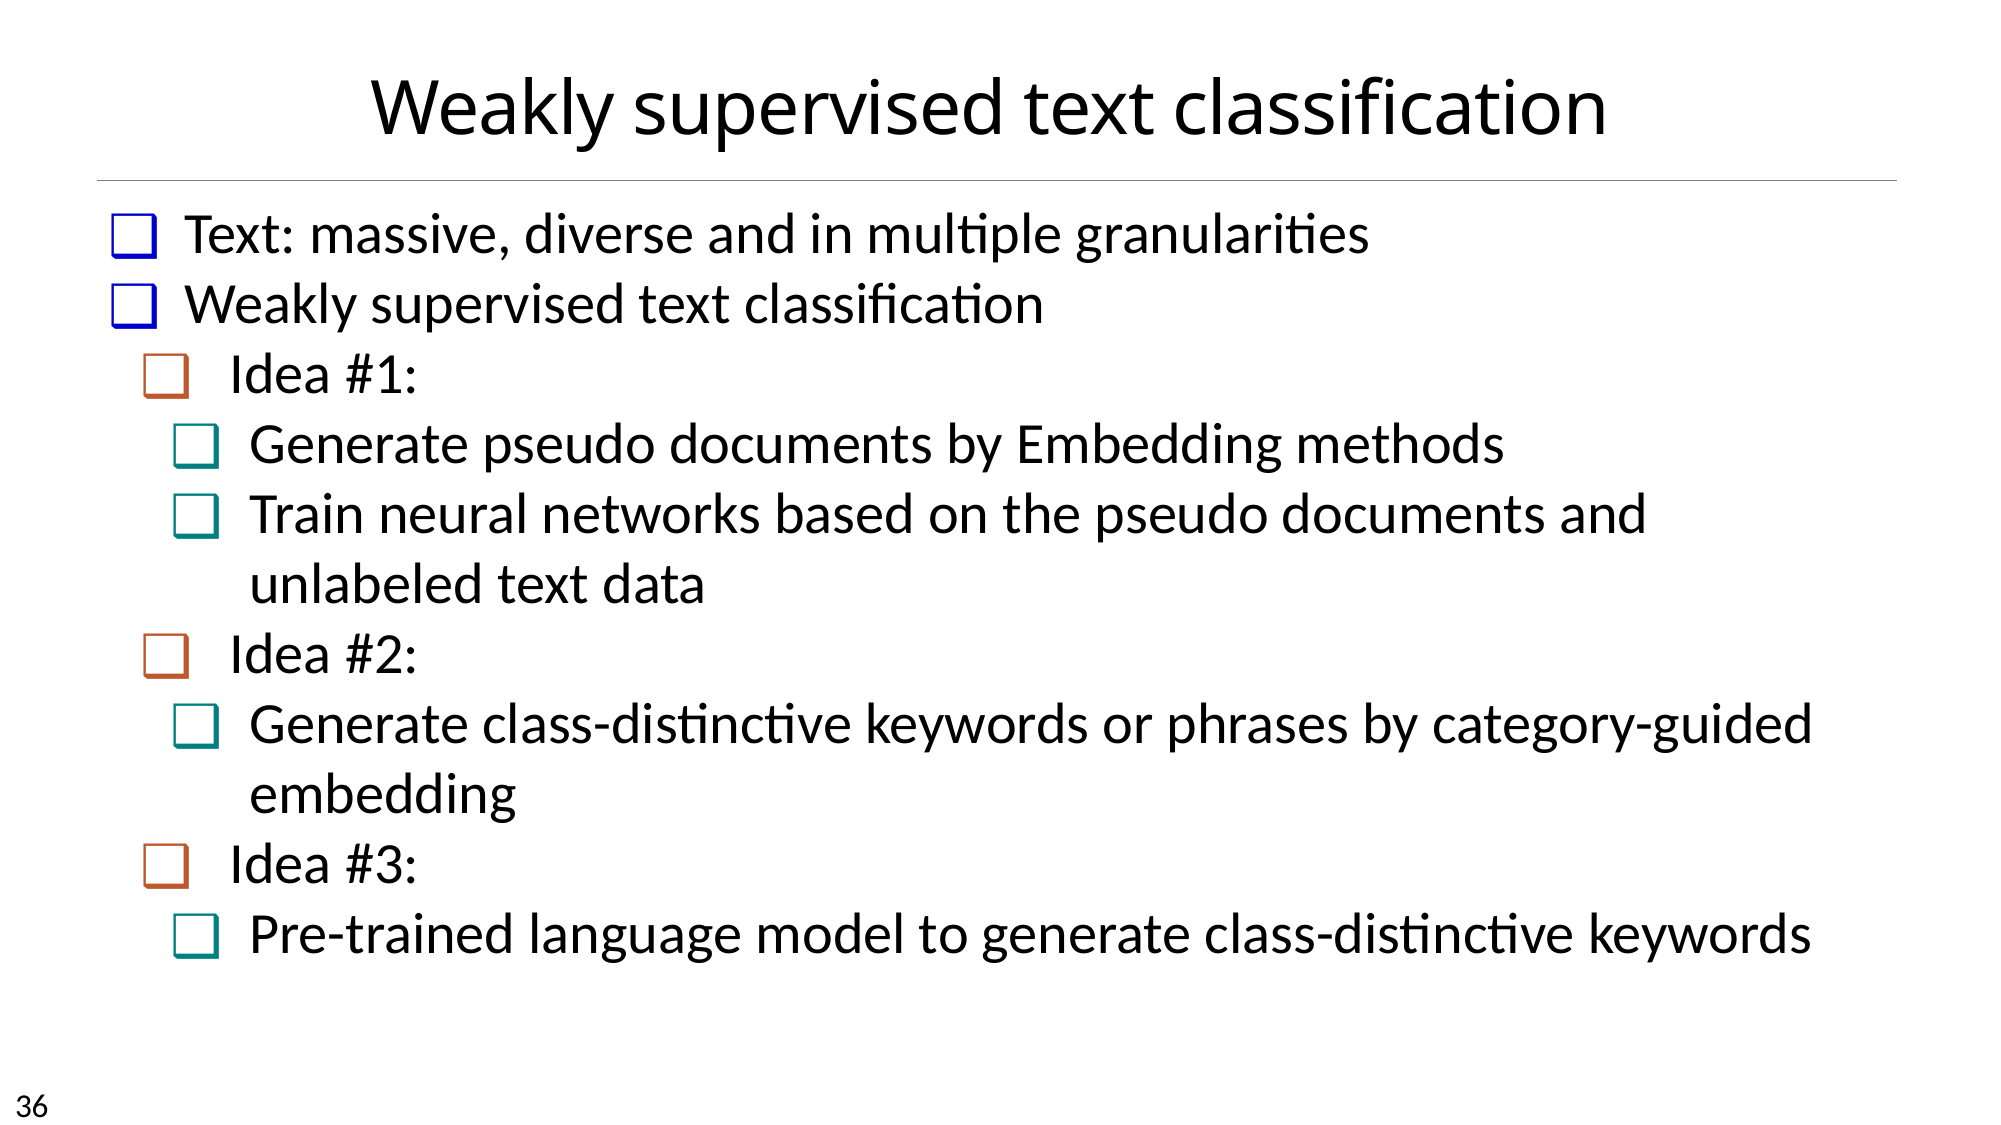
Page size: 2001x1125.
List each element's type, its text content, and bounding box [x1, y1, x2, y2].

title Weakly supervised text classification [57, 36, 1923, 158]
list Text: massive, diverse and in multiple granularities Weakly supervised text classification Idea #1: Generate pseudo documents by Embedding methods Train neural networks based on the pseudo documents and unlabeled text data Idea #2: Generate class-distinctive keywords or phrases by category-guided embedding Idea #3: Pre-trained language model to generate class-distinctive keywords [93, 187, 1845, 1125]
